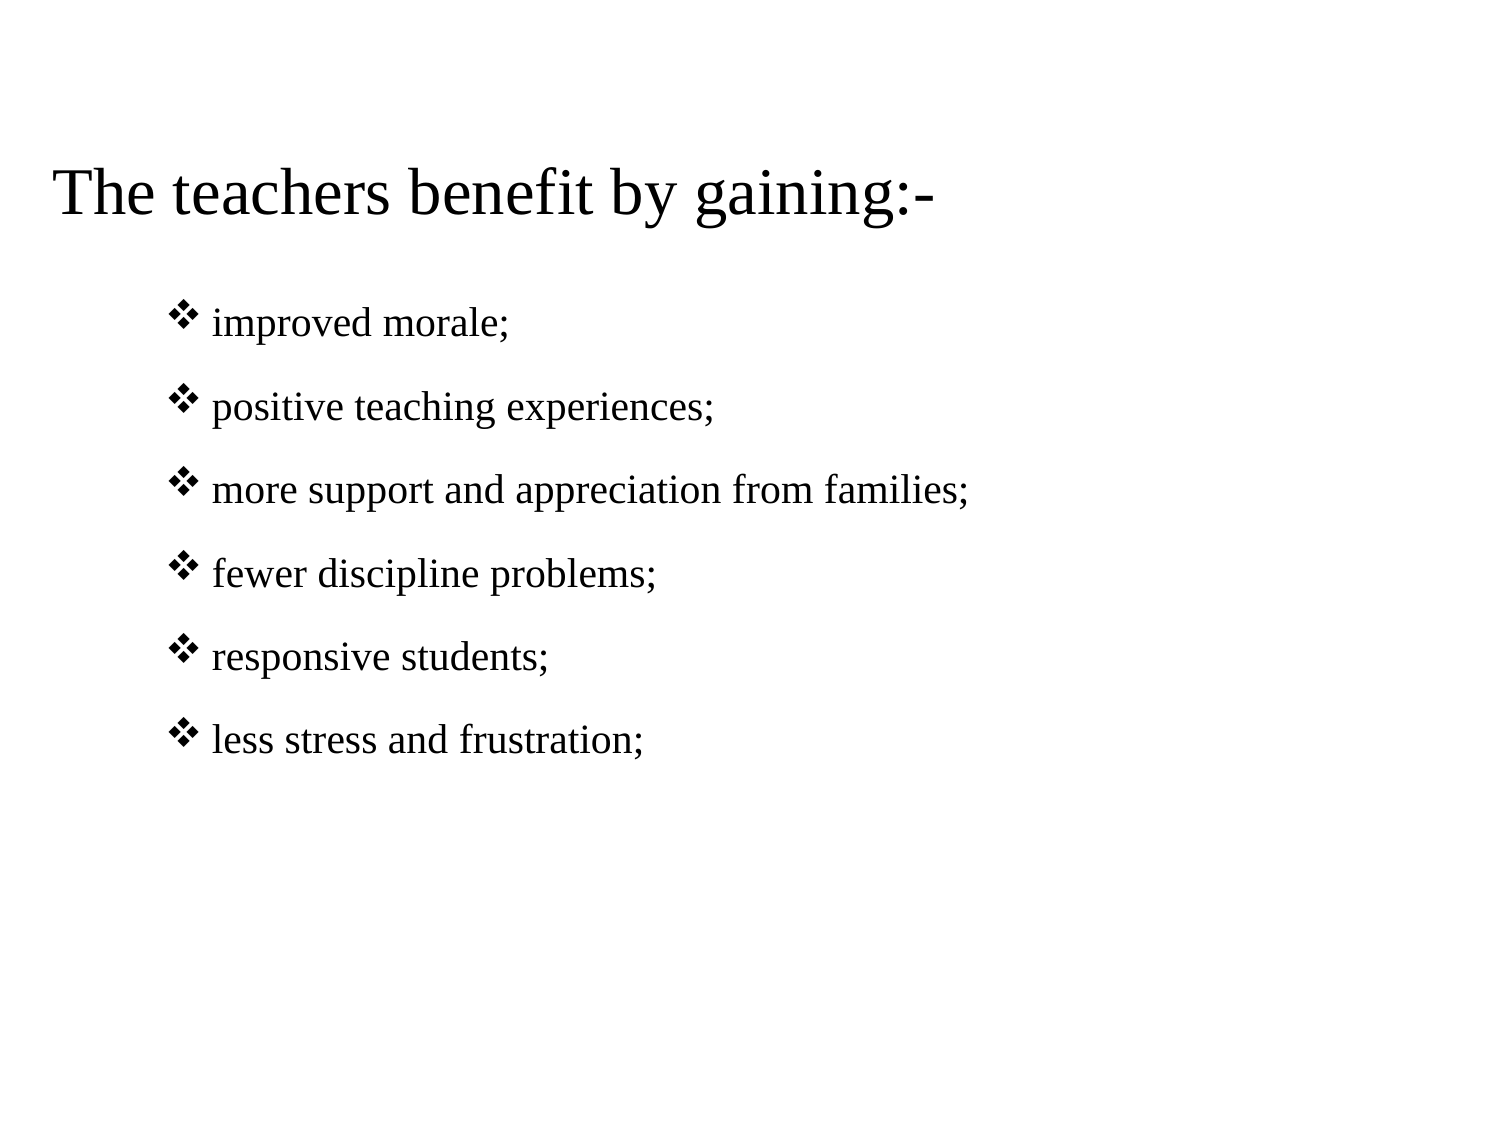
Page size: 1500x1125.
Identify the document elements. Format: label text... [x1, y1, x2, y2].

list improved morale; positive teaching experiences; more support and appreciation from families; fewer discipline problems; responsive students; less stress and frustration; [75, 262, 1425, 863]
title The teachers benefit by gaining:- [37, 99, 1413, 275]
